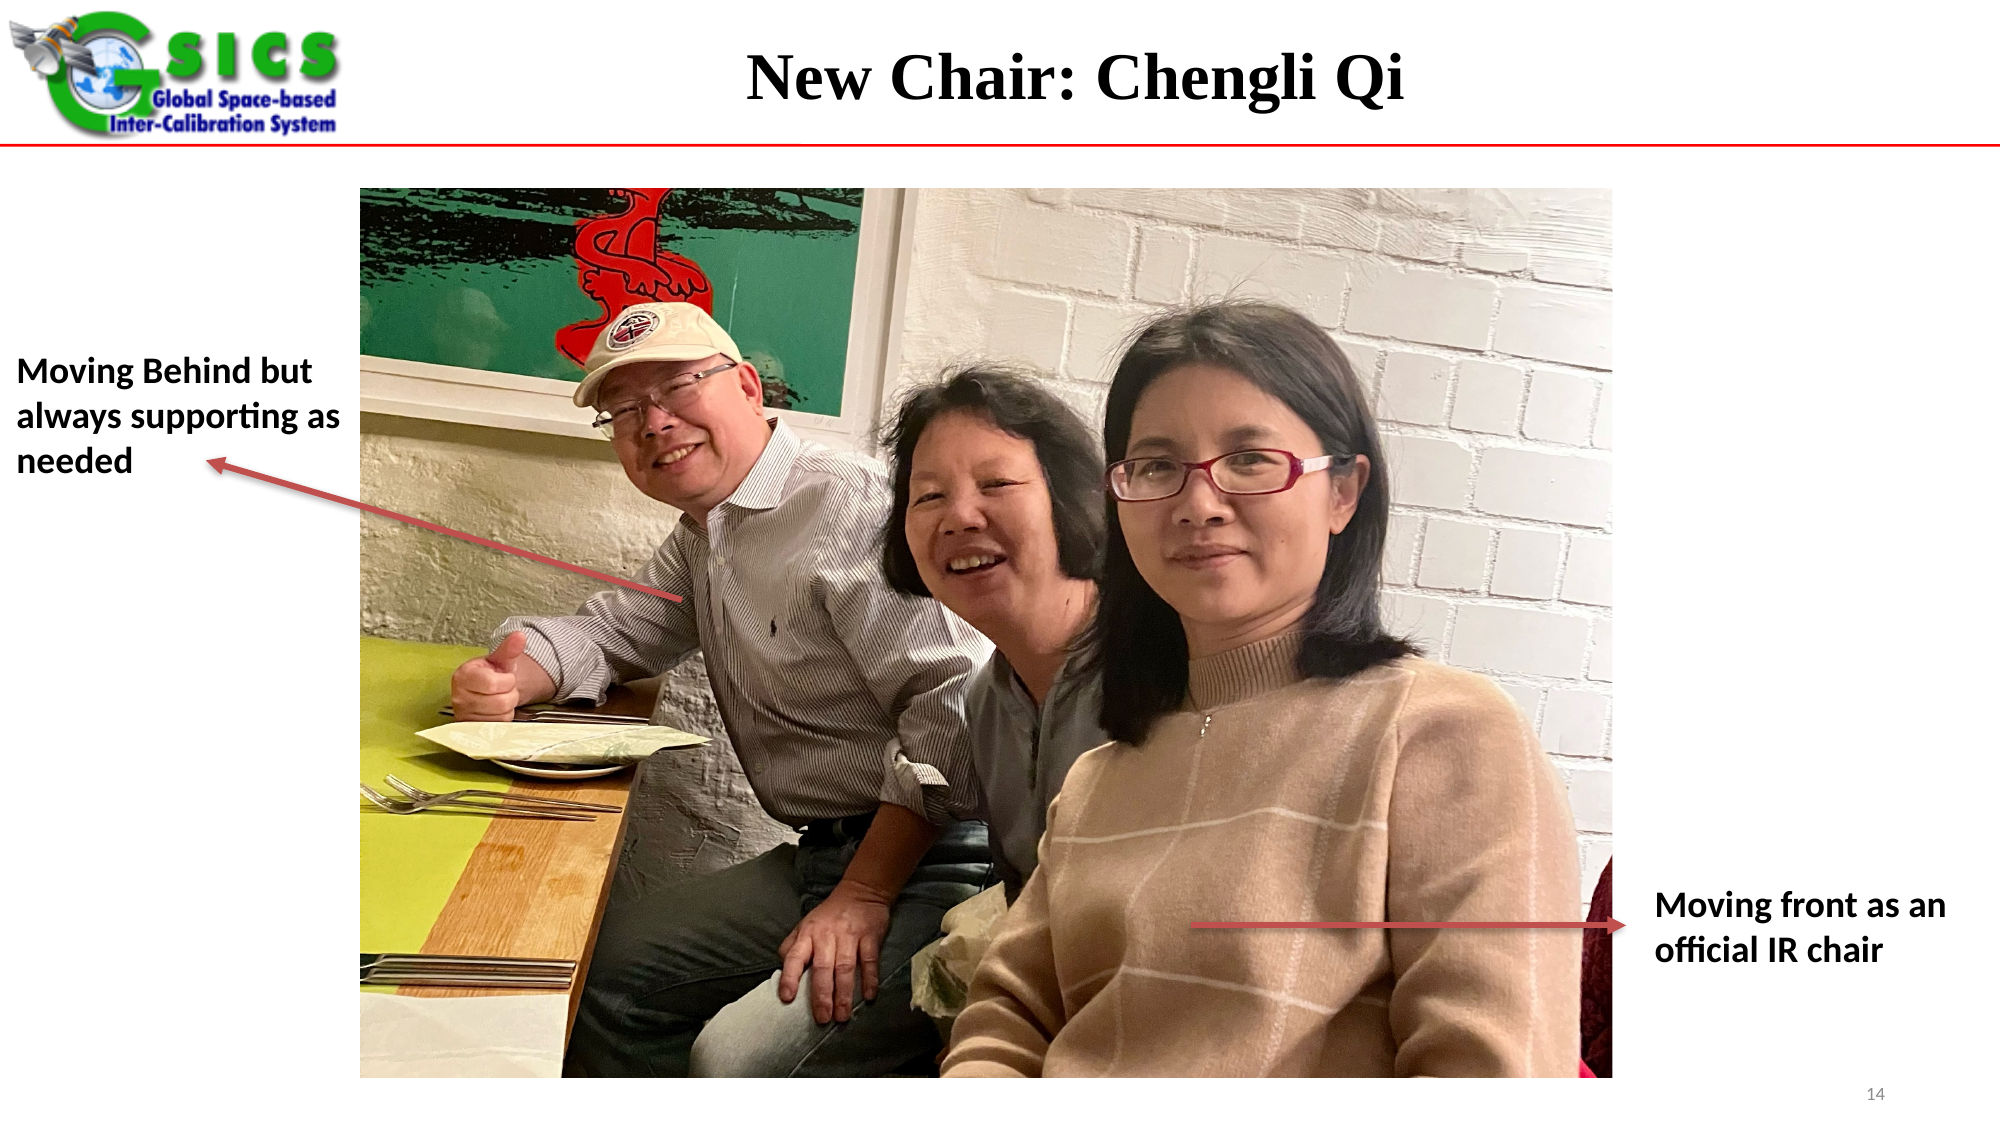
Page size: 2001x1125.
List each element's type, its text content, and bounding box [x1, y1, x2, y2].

slide_number 14 [1433, 1062, 1900, 1123]
text_box Moving Behind but always supporting as needed [1, 338, 354, 488]
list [359, 188, 1613, 1078]
picture [0, 2, 285, 143]
title New Chair: Chengli Qi [285, 0, 1900, 146]
text_box Moving front as an official IR chair [1639, 872, 1966, 978]
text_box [205, 460, 683, 601]
